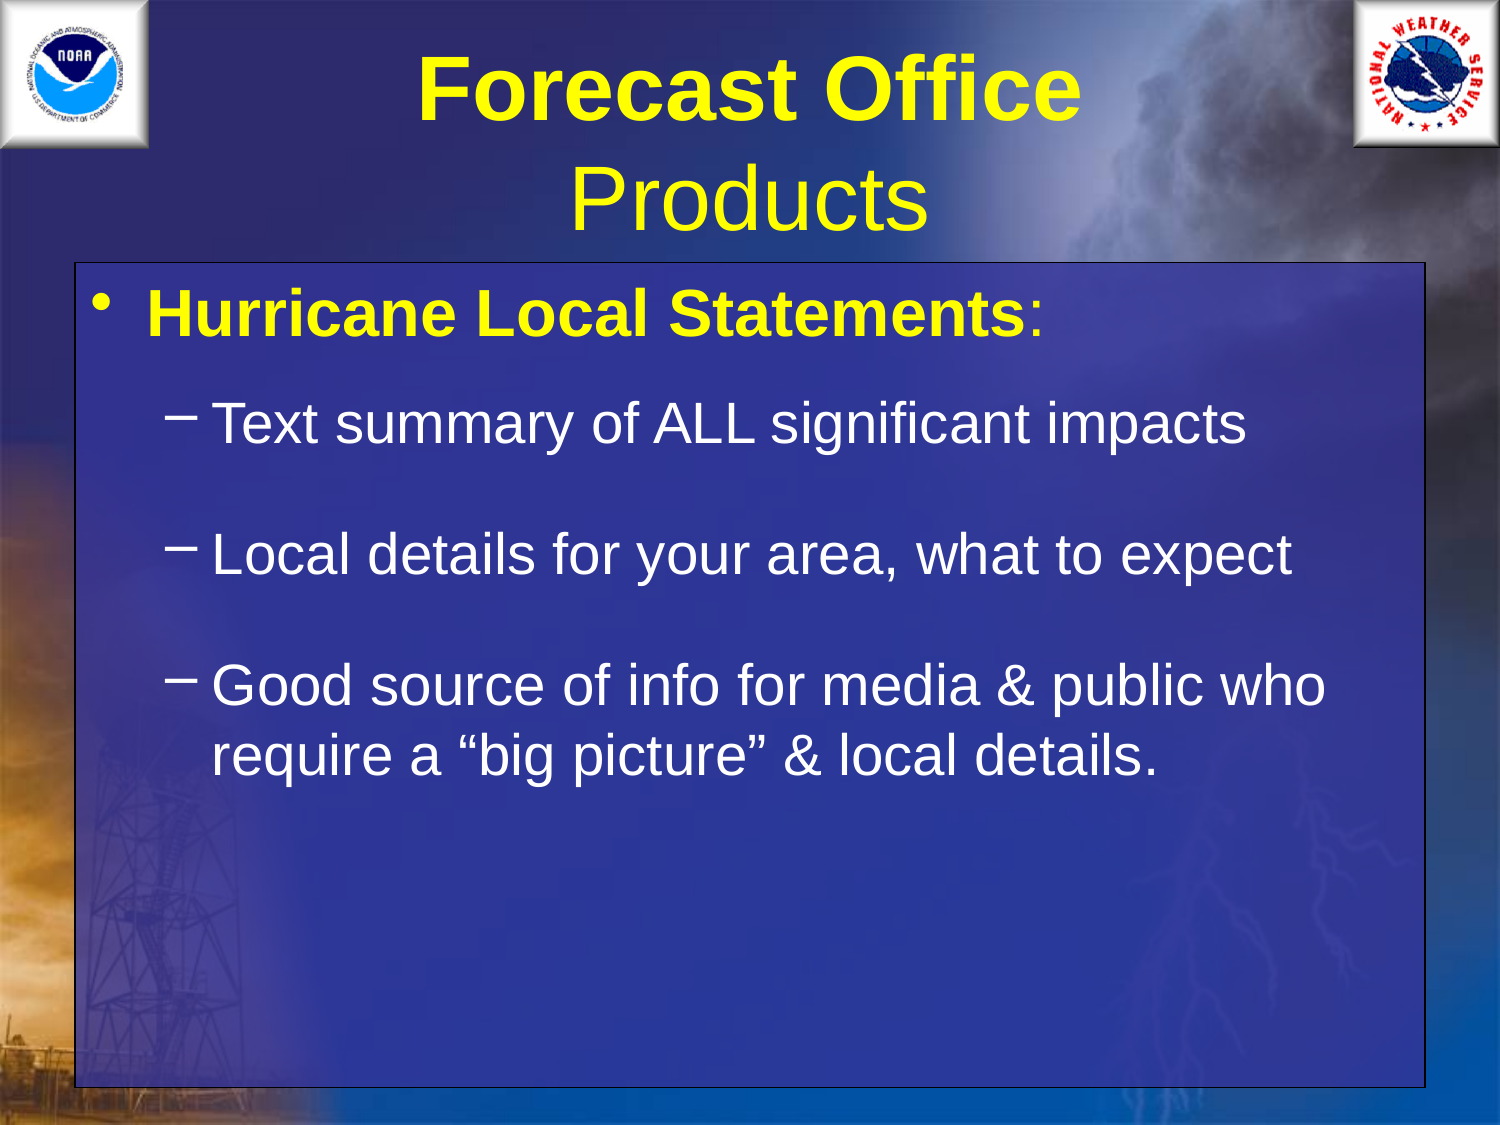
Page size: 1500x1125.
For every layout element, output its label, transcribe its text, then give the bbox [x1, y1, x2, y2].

title Forecast Office Products [149, 44, 1351, 233]
picture [0, 0, 1500, 1125]
list Hurricane Local Statements: Text summary of ALL significant impacts Local details for your area, what to expect Good source of info for media & public who require a “big picture” & local details. [74, 262, 1426, 1088]
